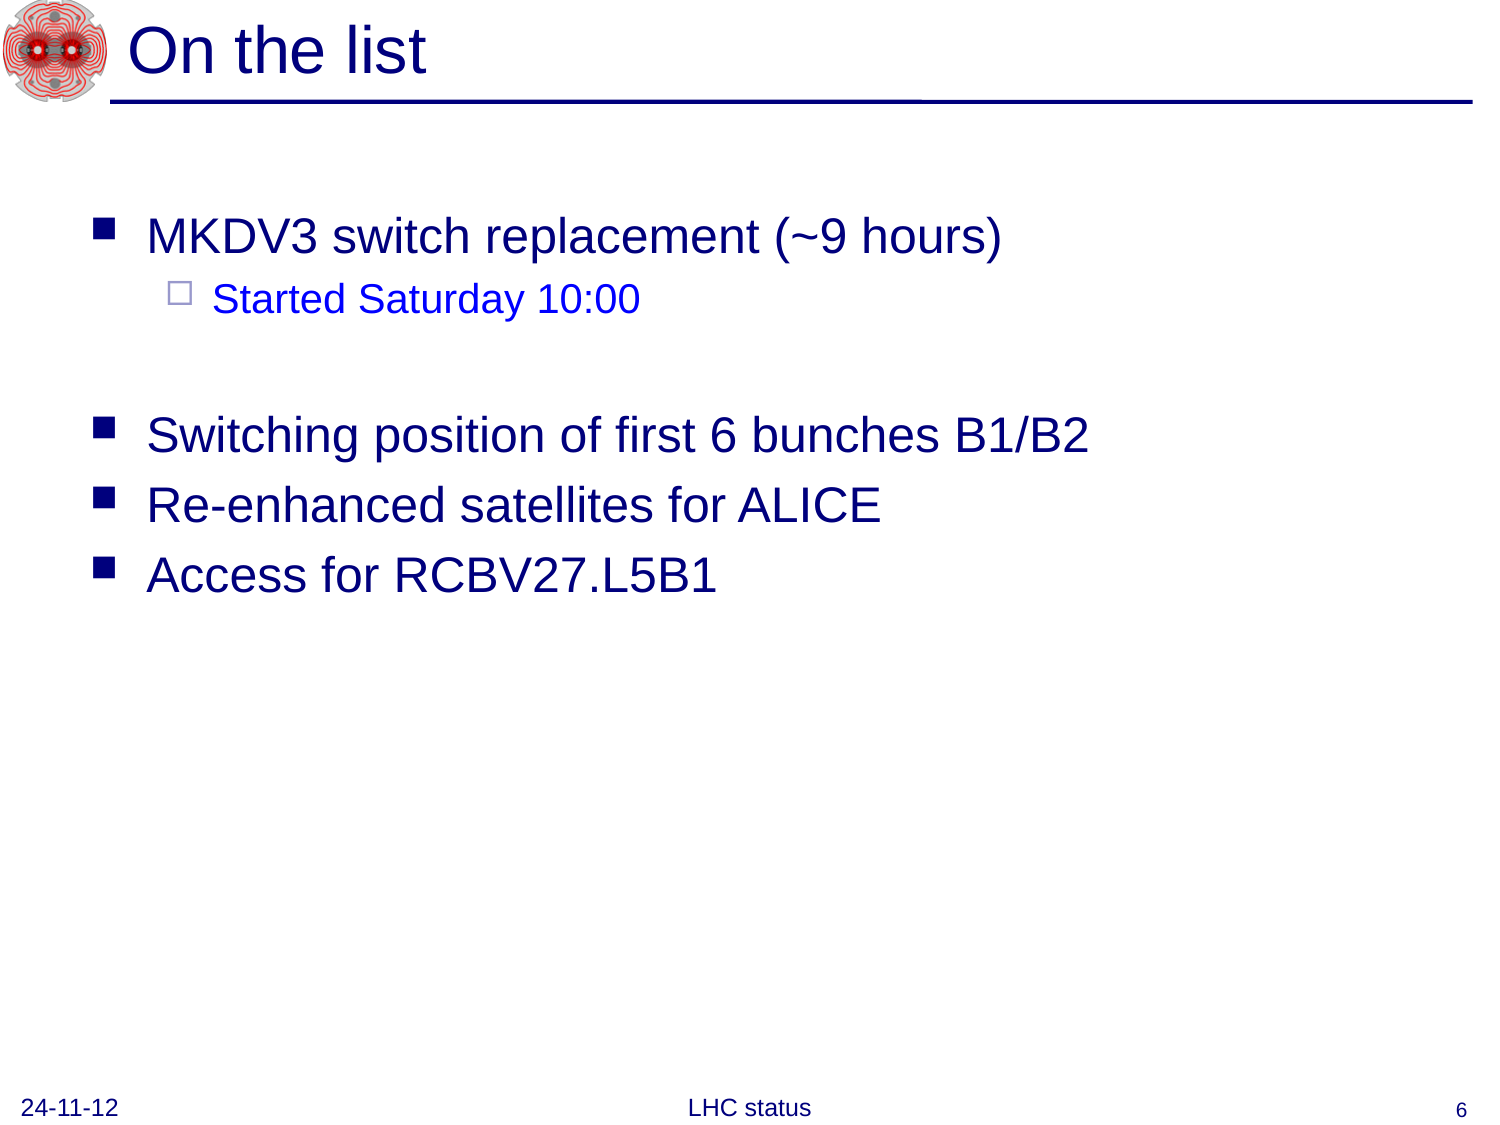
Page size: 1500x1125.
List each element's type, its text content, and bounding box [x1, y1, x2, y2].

list MKDV3 switch replacement (~9 hours) Started Saturday 10:00 Switching position of first 6 bunches B1/B2 Re-enhanced satellites for ALICE Access for RCBV27.L5B1 [74, 196, 1426, 1036]
title On the list [111, 3, 1463, 91]
slide_number 6 [1131, 1087, 1483, 1125]
picture [0, 0, 108, 103]
footer LHC status [512, 1087, 988, 1125]
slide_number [5, 1085, 356, 1125]
